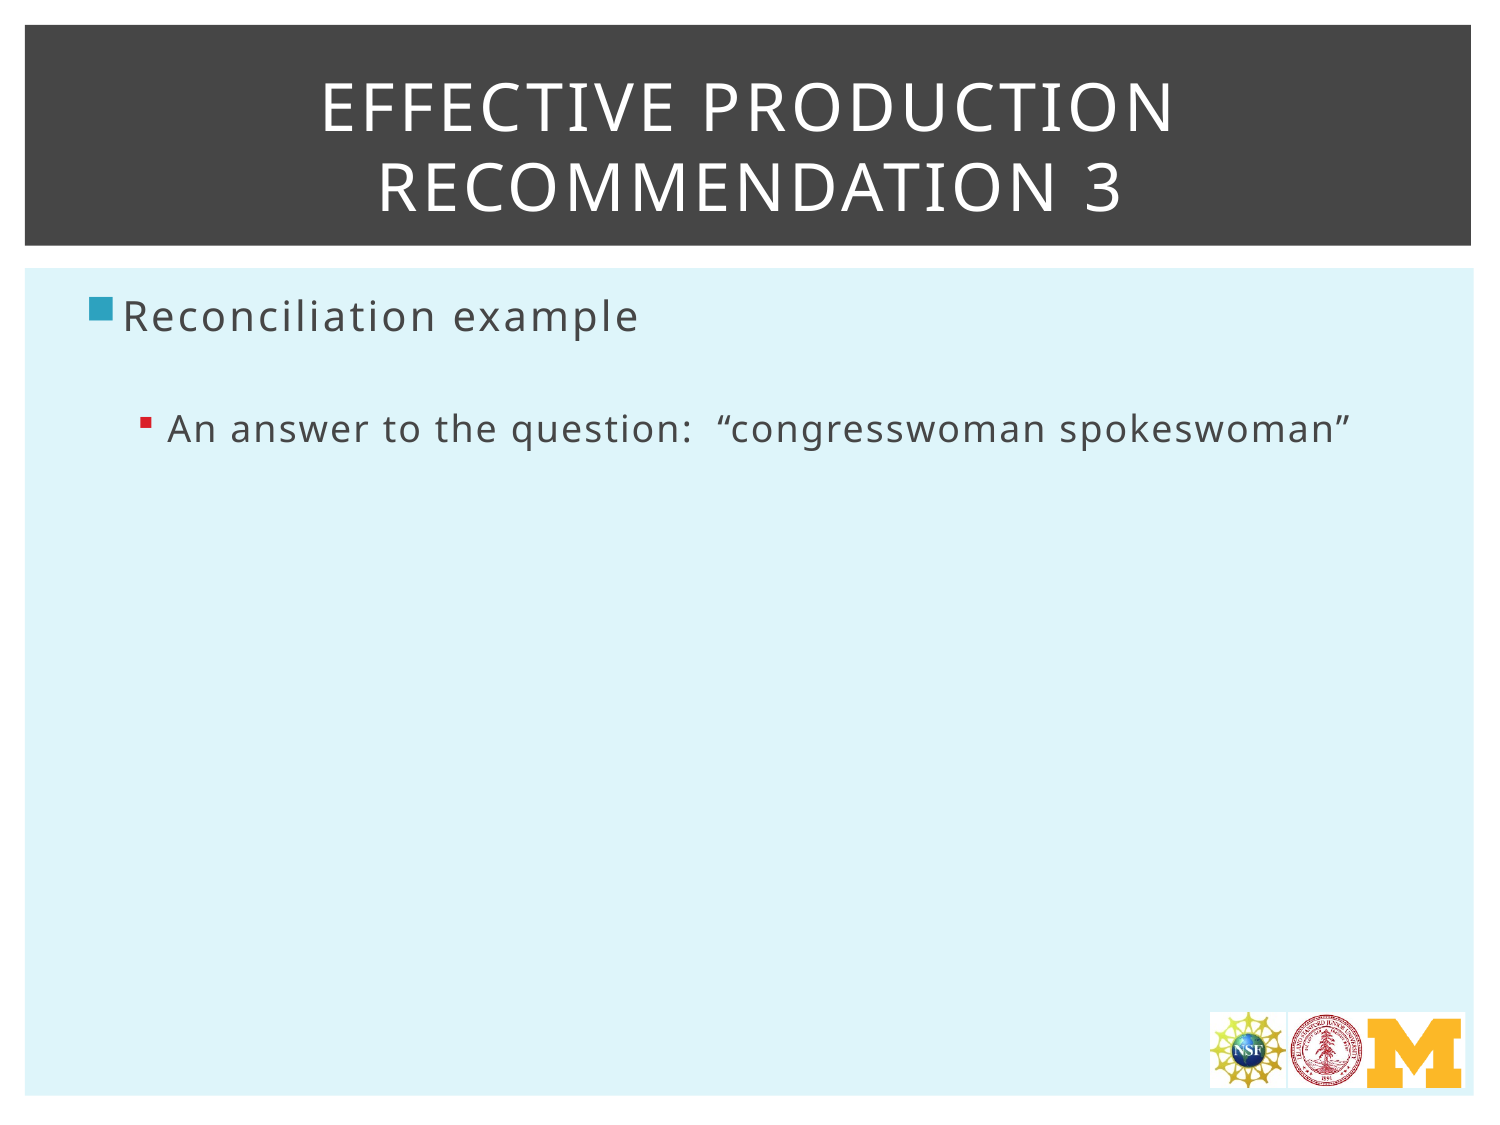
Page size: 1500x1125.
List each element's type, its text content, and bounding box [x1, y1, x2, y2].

title Effective production Recommendation 3 [62, 58, 1438, 232]
picture [1288, 1012, 1466, 1088]
picture [1210, 1012, 1286, 1088]
list Reconciliation example An answer to the question: “congresswoman spokeswoman” [62, 282, 1442, 1005]
